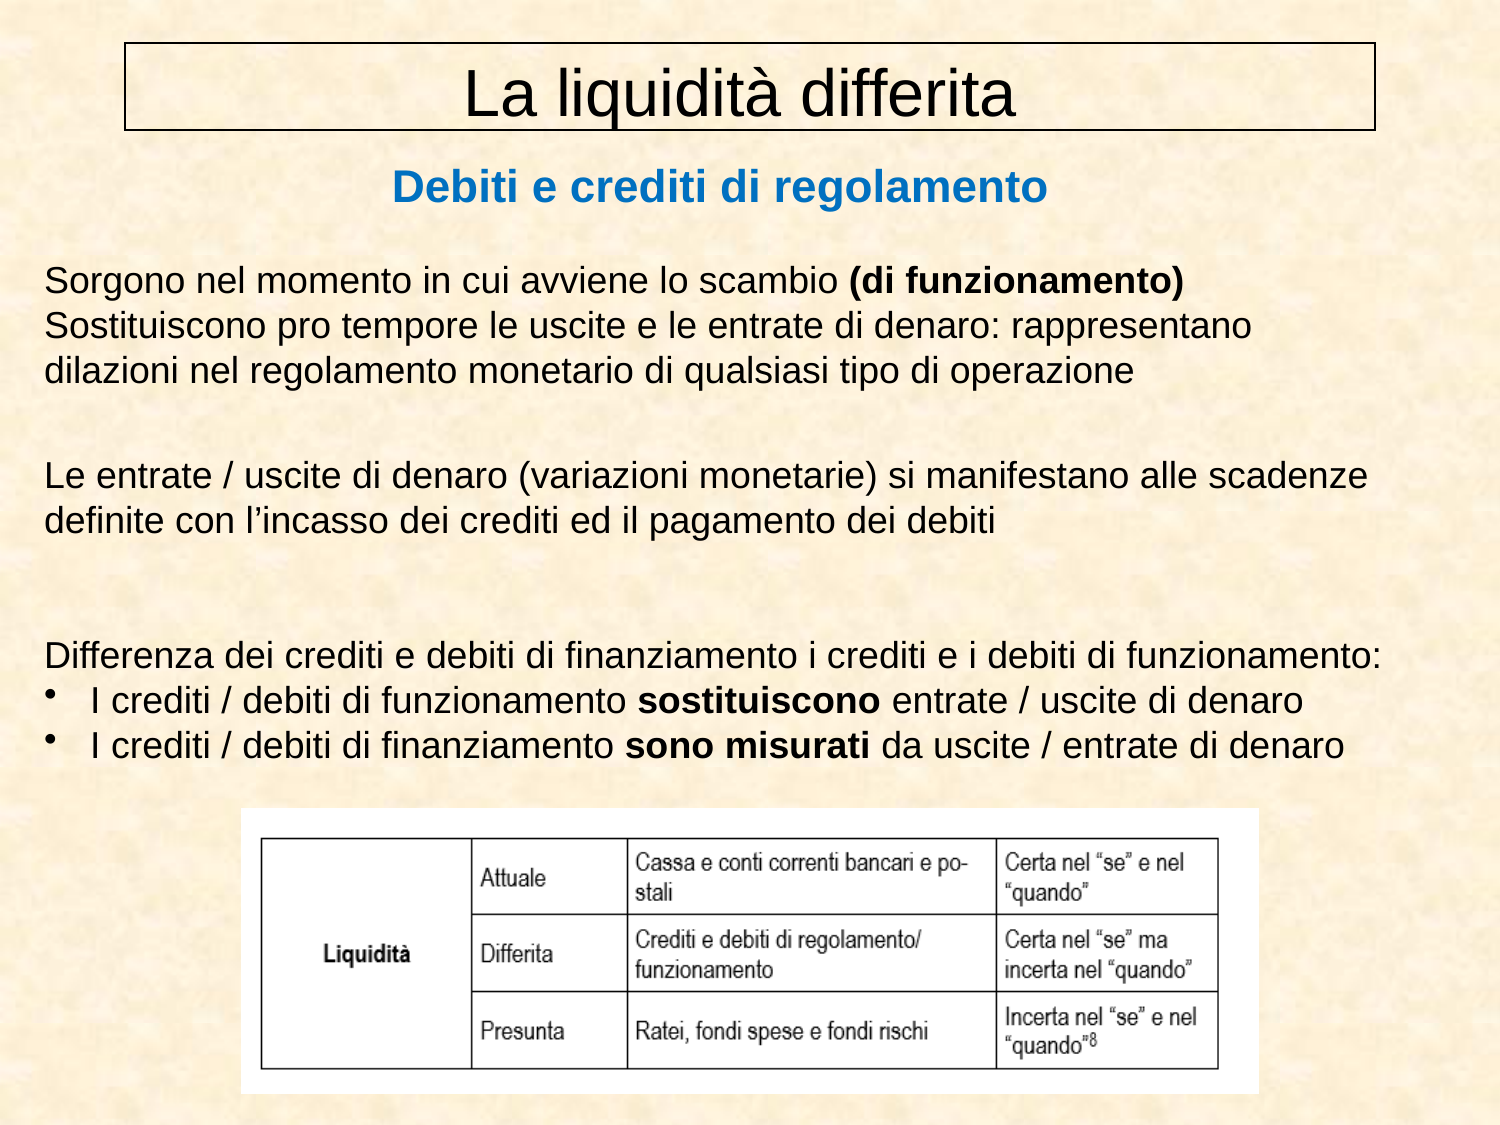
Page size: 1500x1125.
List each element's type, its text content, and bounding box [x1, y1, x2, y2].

picture [0, 0, 1500, 1125]
text_box Debiti e crediti di regolamento Sorgono nel momento in cui avviene lo scambio (di funzionamento) Sostituiscono pro tempore le uscite e le entrate di denaro: rappresentano dilazioni nel regolamento monetario di qualsiasi tipo di operazione Le entrate / uscite di denaro (variazioni monetarie) si manifestano alle scadenze definite con l’incasso dei crediti ed il pagamento dei debiti Differenza dei crediti e debiti di finanziamento i crediti e i debiti di funzionamento: I crediti / debiti di funzionamento sostituiscono entrate / uscite di denaro I crediti / debiti di finanziamento sono misurati da uscite / entrate di denaro [29, 149, 1412, 864]
text_box La liquidità differita [125, 42, 1375, 131]
